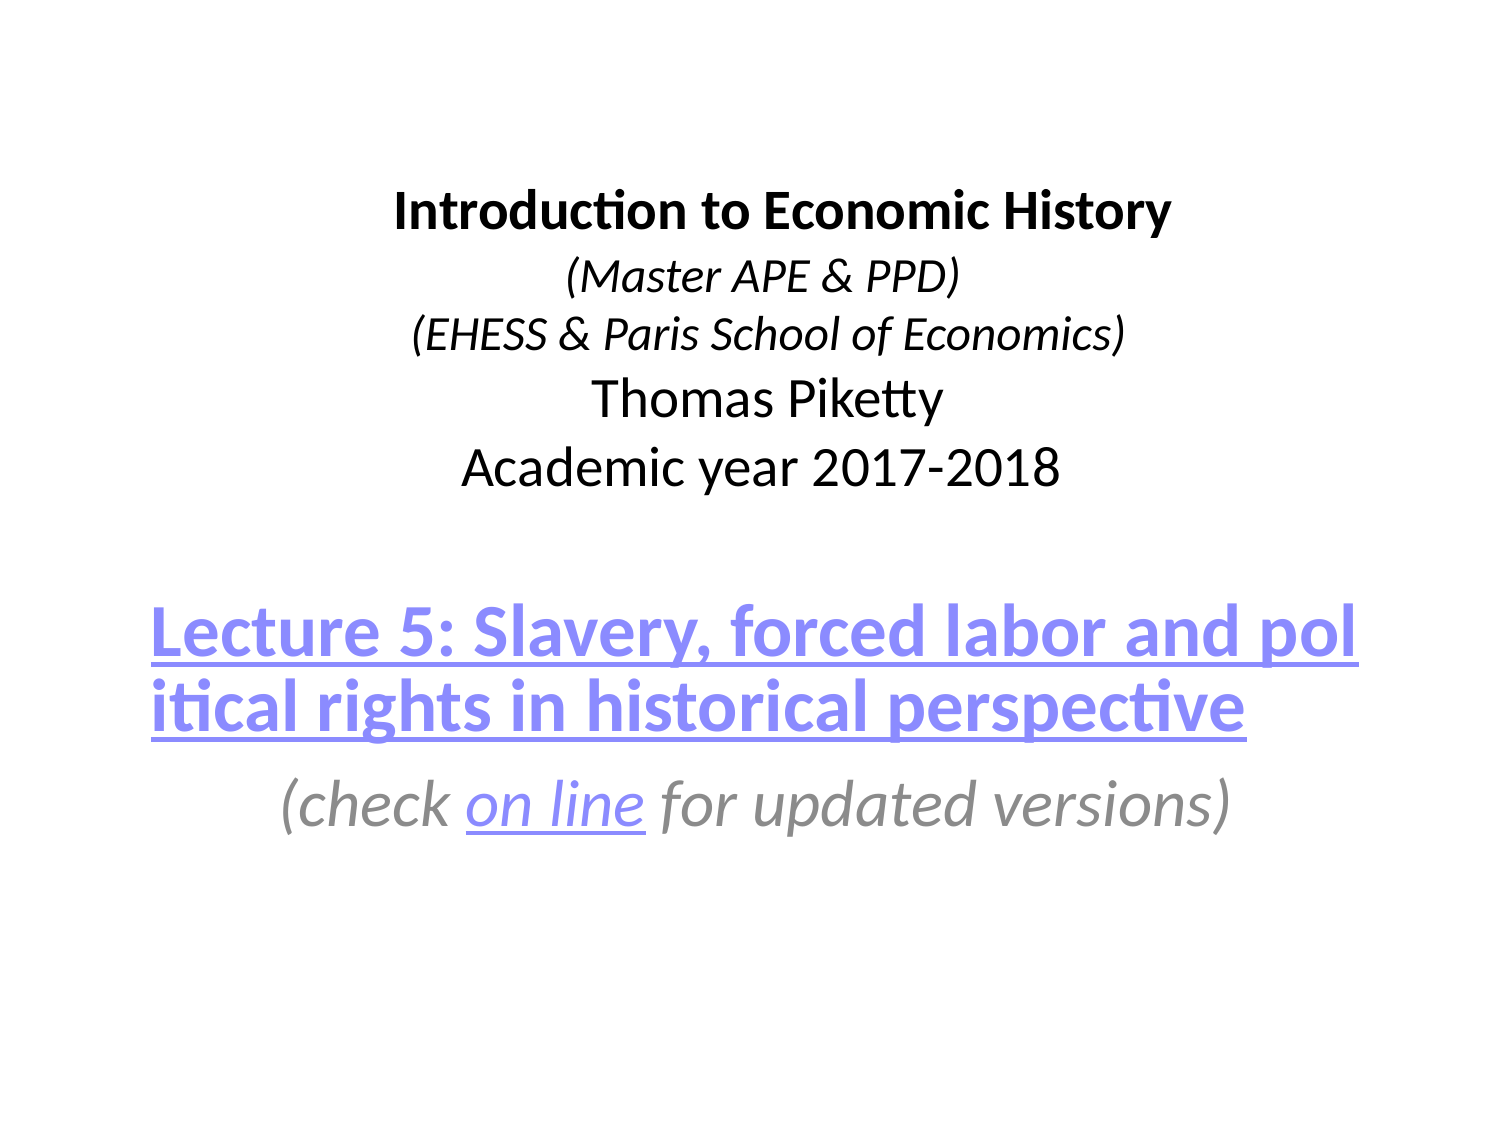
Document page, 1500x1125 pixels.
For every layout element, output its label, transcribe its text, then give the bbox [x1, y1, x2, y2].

title Introduction to Economic History (Master APE & PPD) (EHESS & Paris School of Economics) Thomas Piketty Academic year 2017-2018 [112, 66, 1424, 591]
subtitle Lecture 5: Slavery, forced labor and political rights in historical perspective (check on line for updated versions) [135, 574, 1376, 1024]
